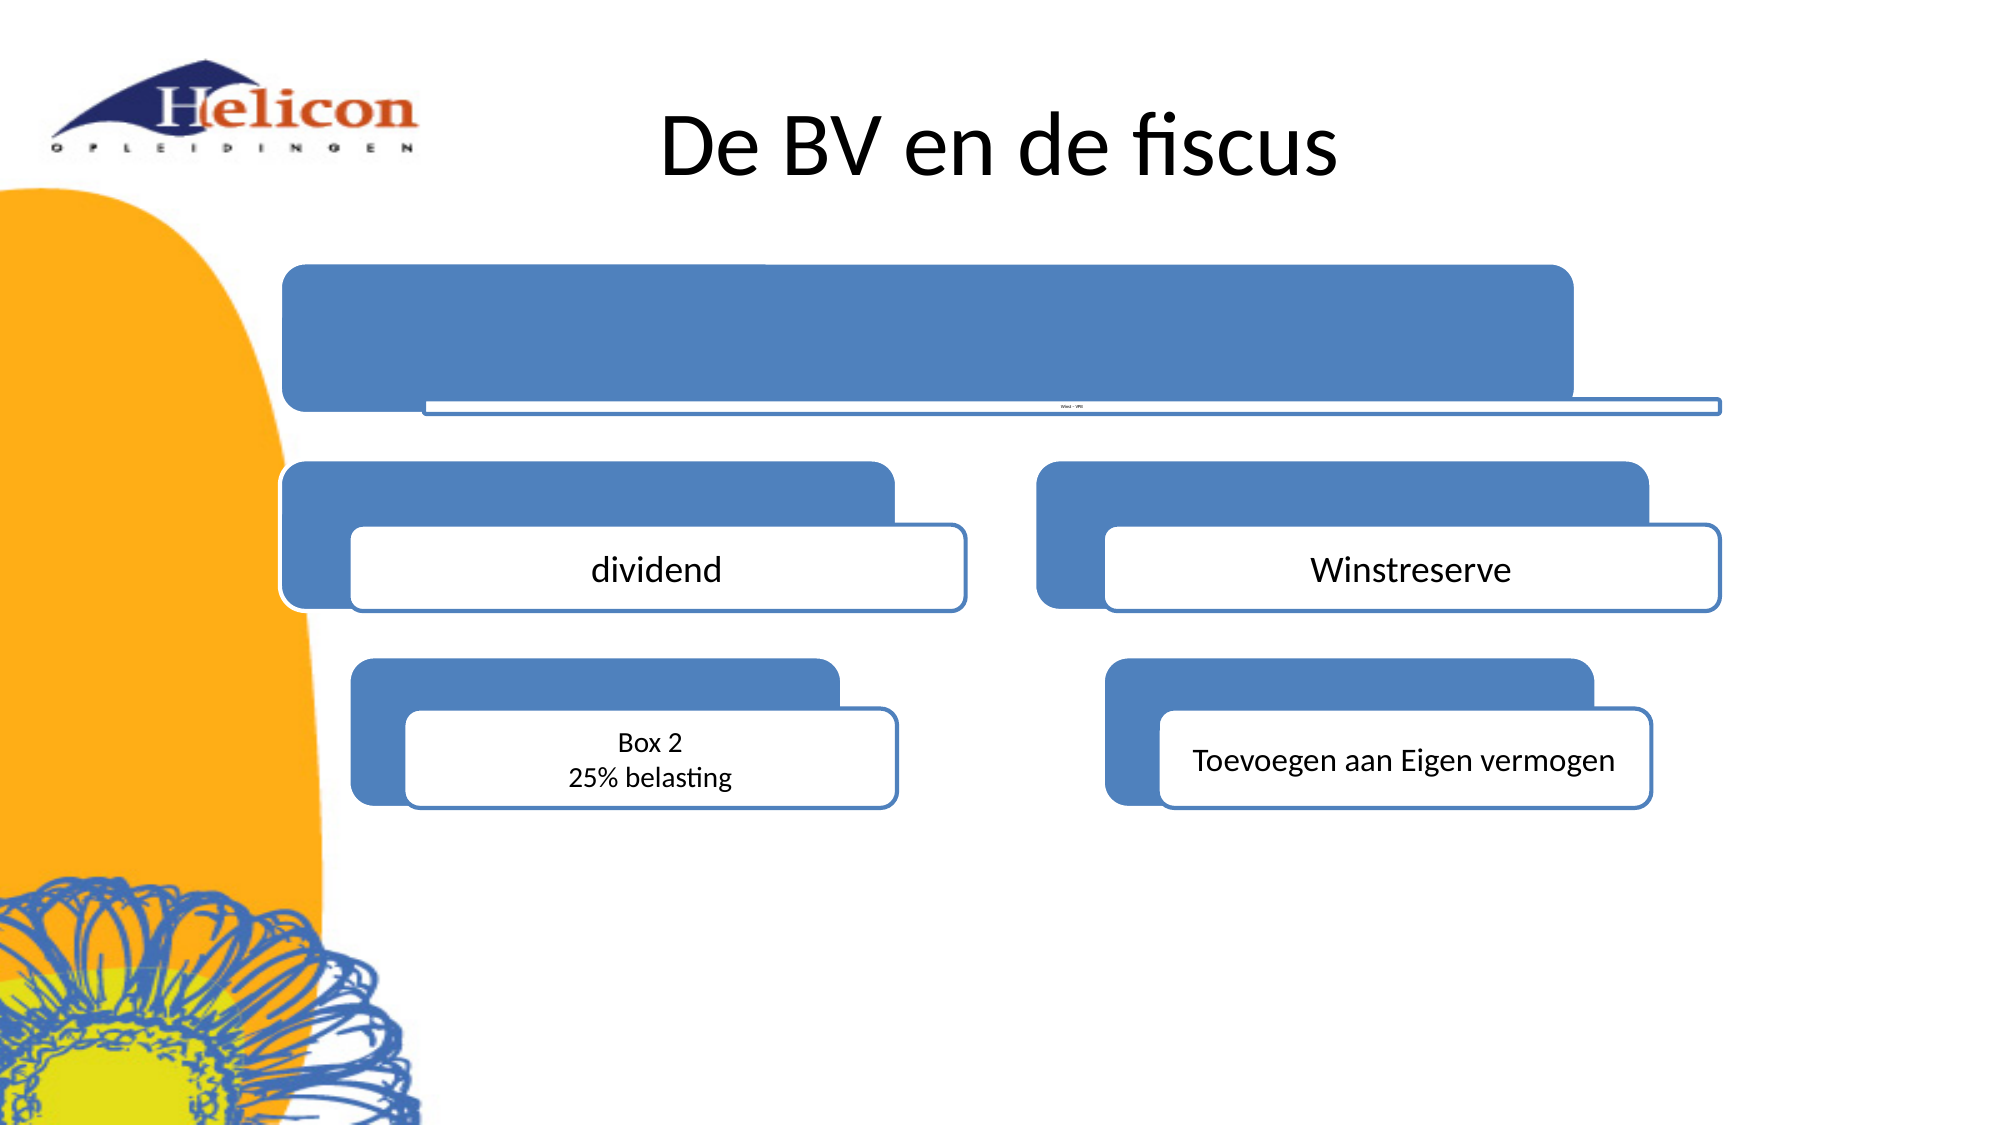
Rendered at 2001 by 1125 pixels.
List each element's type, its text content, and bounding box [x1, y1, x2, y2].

title De BV en de fiscus [99, 45, 1900, 233]
picture [0, 0, 2001, 1125]
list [99, 262, 1901, 1006]
